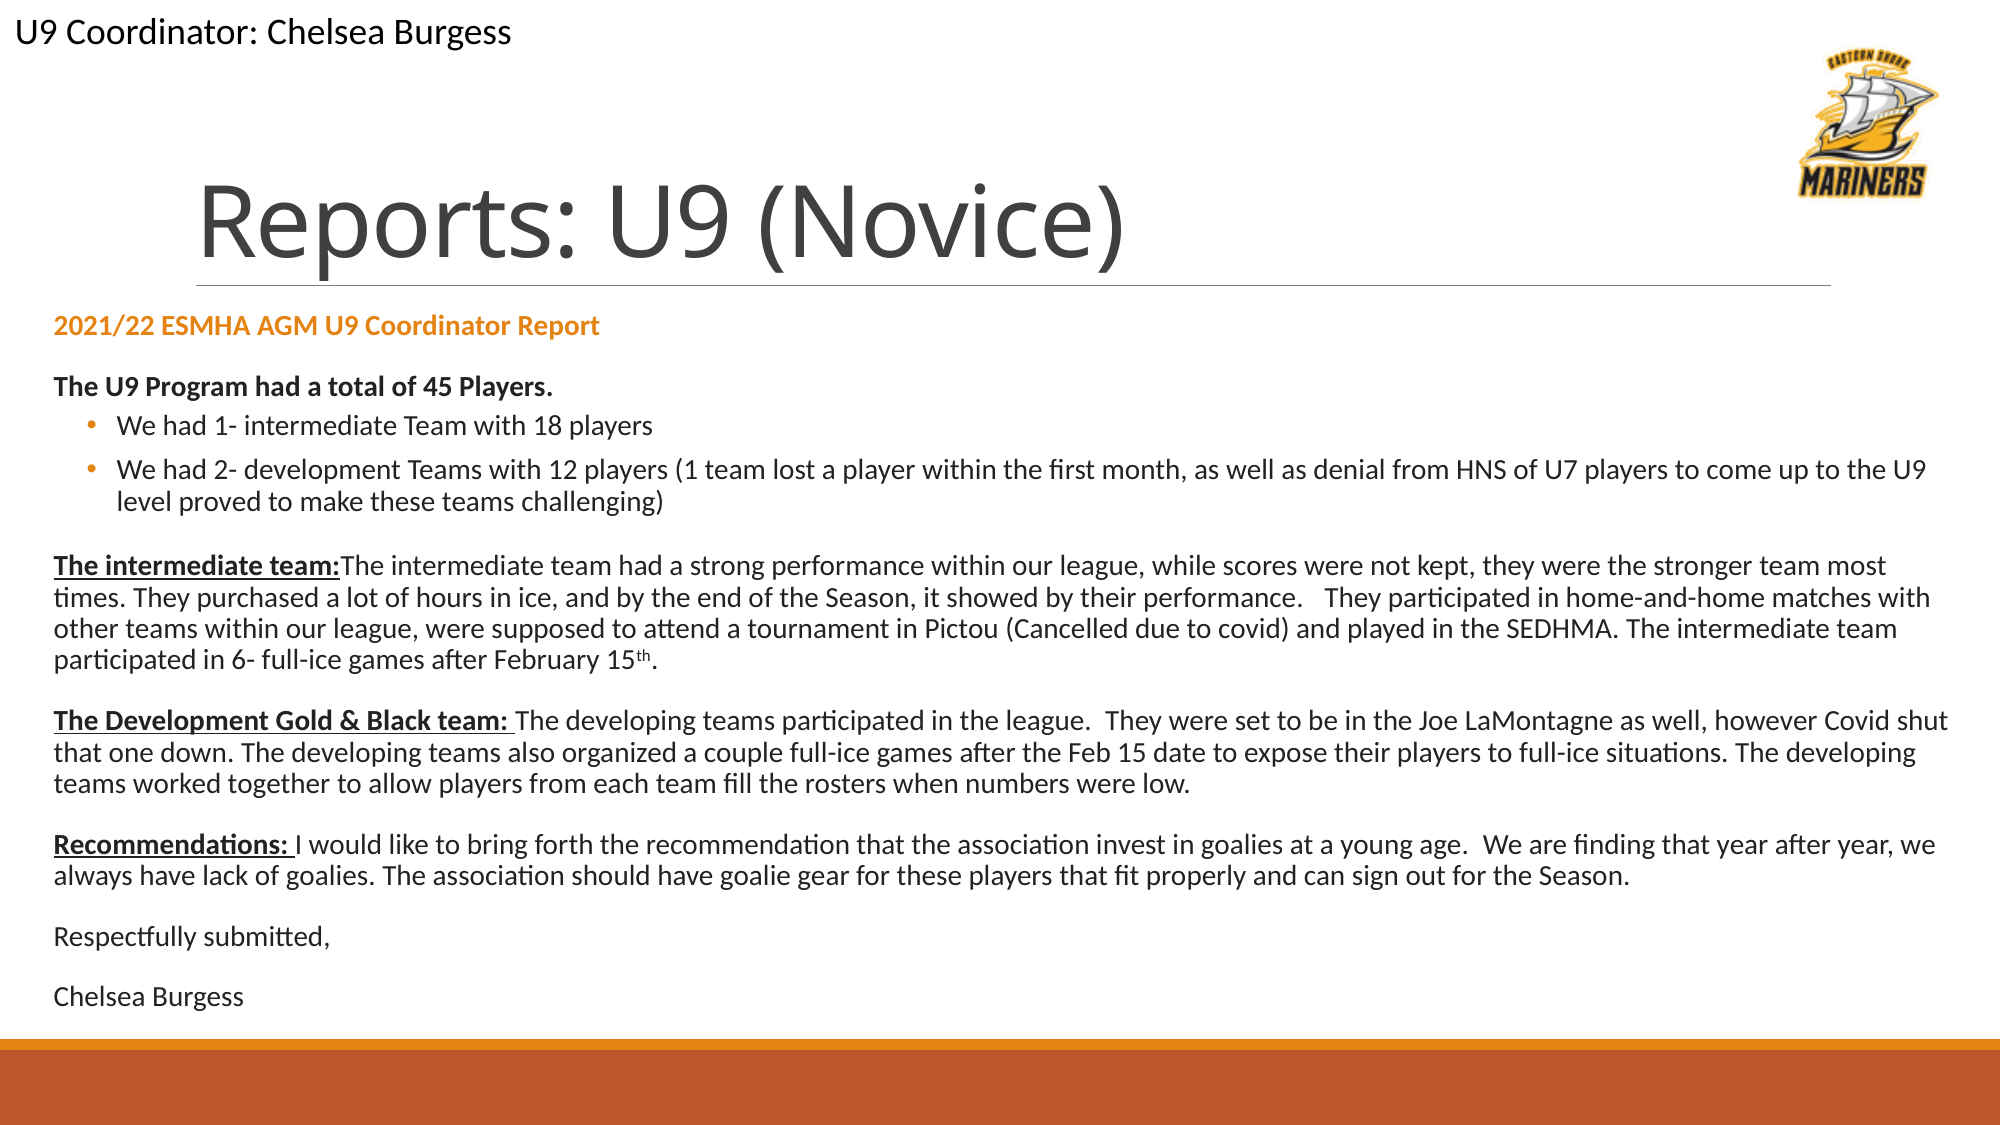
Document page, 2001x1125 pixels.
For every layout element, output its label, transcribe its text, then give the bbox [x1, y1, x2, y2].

picture [1783, 40, 1953, 209]
list 2021/22 ESMHA AGM U9 Coordinator Report The U9 Program had a total of 45 Players. We had 1- intermediate Team with 18 players We had 2- development Teams with 12 players (1 team lost a player within the first month, as well as denial from HNS of U7 players to come up to the U9 level proved to make these teams challenging) The intermediate team:The intermediate team had a strong performance within our league, while scores were not kept, they were the stronger team most times. They purchased a lot of hours in ice, and by the end of the Season, it showed by their performance. They participated in home-and-home matches with other teams within our league, were supposed to attend a tournament in Pictou (Cancelled due to covid) and played in the SEDHMA. The intermediate team participated in 6- full-ice games after February 15th. The Development Gold & Black team: The developing teams participated in the league. They were set to be in the Joe LaMontagne as well, however Covid shut that one down. The developing teams also organized a couple full-ice games after the Feb 15 date to expose their players to full-ice situations. The developing teams worked together to allow players from each team fill the rosters when numbers were low. Recommendations: I would like to bring forth the recommendation that the association invest in goalies at a young age. We are finding that year after year, we always have lack of goalies. The association should have goalie gear for these players that fit properly and can sign out for the Season. Respectfully submitted, Chelsea Burgess [53, 302, 1952, 963]
text_box U9 Coordinator: Chelsea Burgess [0, 0, 650, 60]
title Reports: U9 (Novice) [180, 47, 1830, 285]
